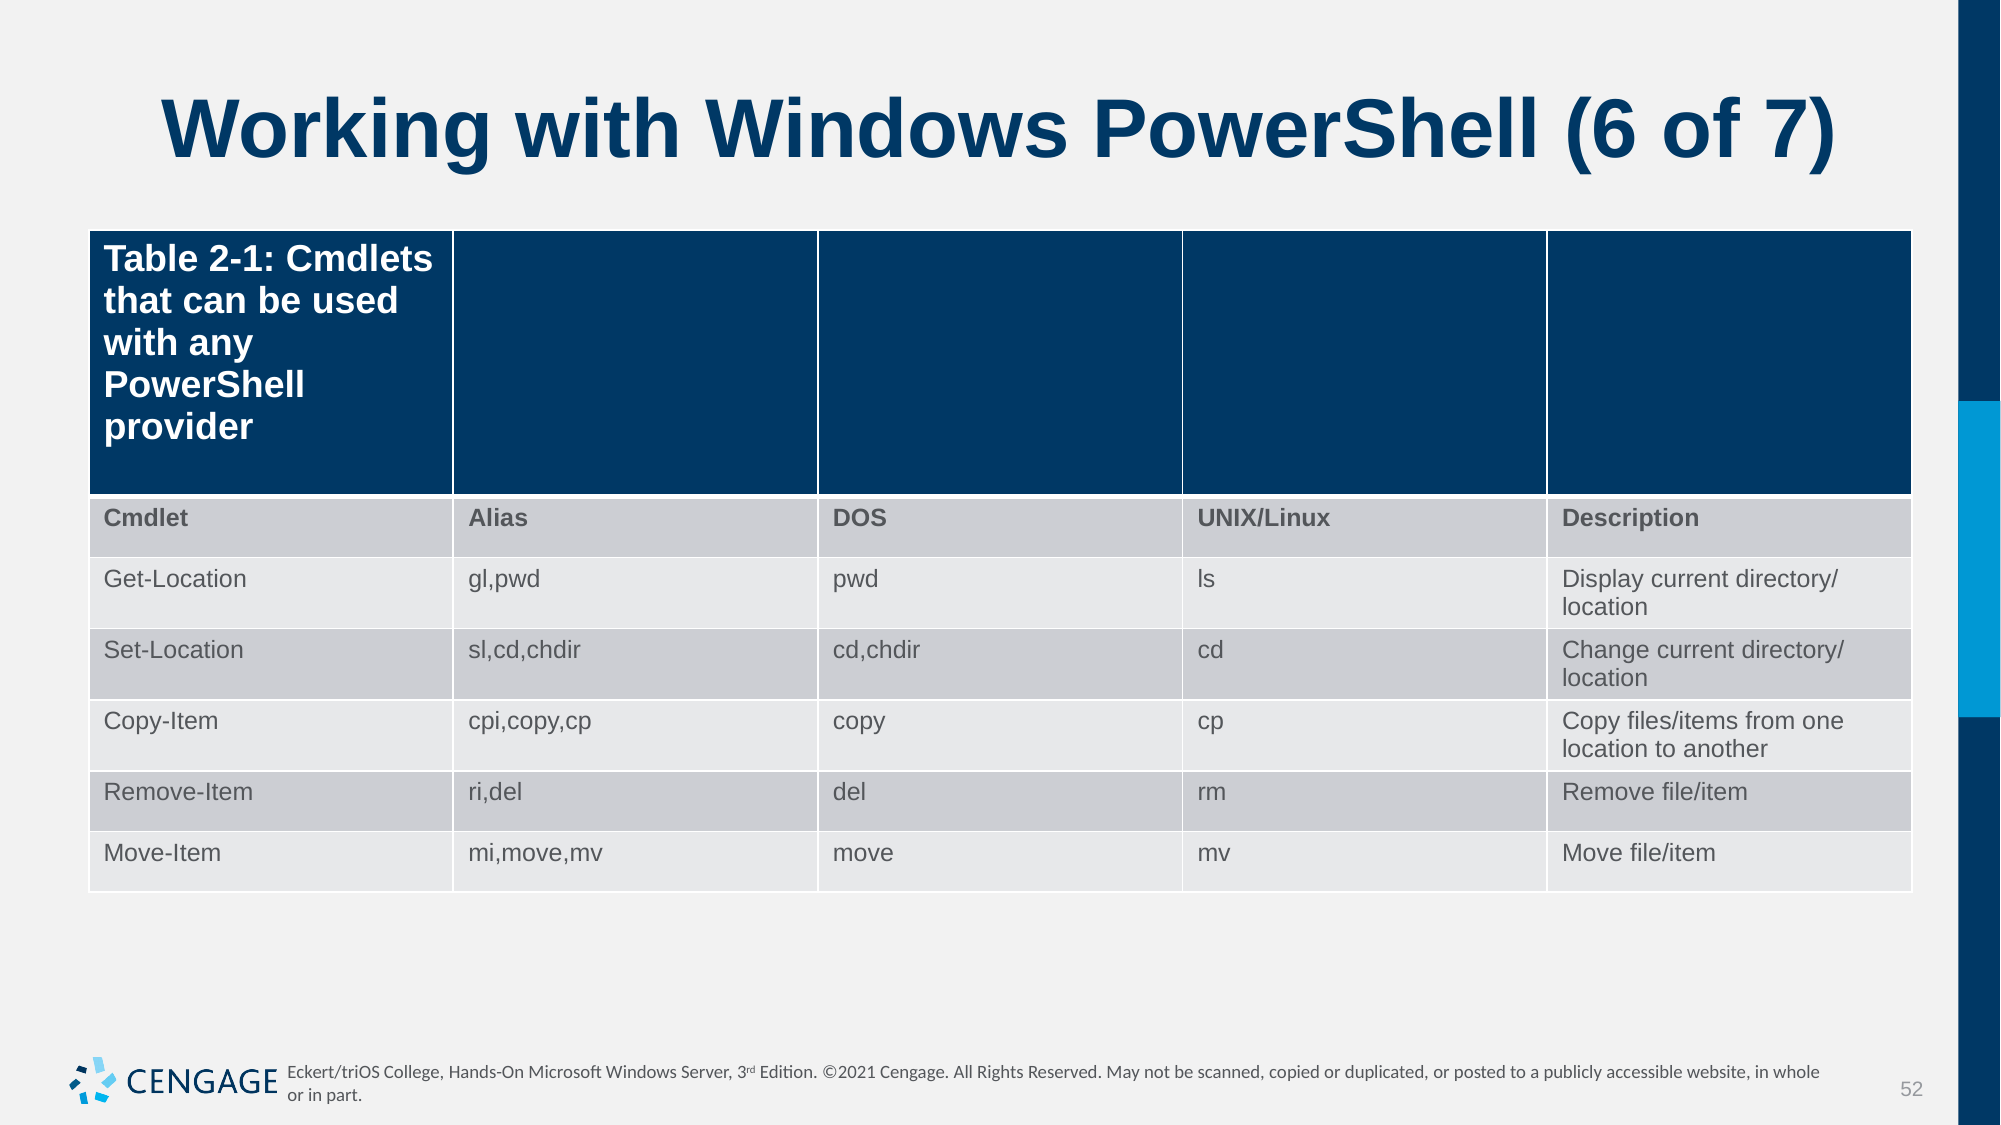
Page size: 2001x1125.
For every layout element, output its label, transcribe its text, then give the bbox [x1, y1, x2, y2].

table_cell ls [1183, 558, 1546, 628]
table_cell Set-Location [90, 629, 452, 699]
table_cell Display current directory/ location [1548, 558, 1911, 628]
table_cell pwd [819, 558, 1182, 628]
table_cell mi,move,mv [454, 832, 817, 891]
table_cell Get-Location [90, 558, 452, 628]
table_cell rm [1183, 772, 1546, 831]
table_header Table 2-1: Cmdlets that can be used with any PowerShell provider [90, 231, 452, 494]
table_cell copy [819, 701, 1182, 770]
table_cell Change current directory/ location [1548, 629, 1911, 699]
table_cell move [819, 832, 1182, 891]
table_cell mv [1183, 832, 1546, 891]
title Working with Windows PowerShell (6 of 7) [78, 77, 1923, 278]
table_cell Copy-Item [90, 701, 452, 770]
table_header [1548, 231, 1911, 494]
table_cell cp [1183, 701, 1546, 770]
table_cell UNIX/Linux [1183, 499, 1546, 557]
table_cell DOS [819, 499, 1182, 557]
table_cell Alias [454, 499, 817, 557]
table_cell sl,cd,chdir [454, 629, 817, 699]
table_cell cd,chdir [819, 629, 1182, 699]
table_header [454, 231, 817, 494]
table_cell ri,del [454, 772, 817, 831]
table_cell Move-Item [90, 832, 452, 891]
table_cell cpi,copy,cp [454, 701, 817, 770]
table_cell Remove-Item [90, 772, 452, 831]
table_header [1183, 231, 1546, 494]
table_cell Remove file/item [1548, 772, 1911, 831]
table_cell Copy files/items from one location to another [1548, 701, 1911, 770]
table_cell Cmdlet [90, 499, 452, 557]
table_cell cd [1183, 629, 1546, 699]
table_cell Move file/item [1548, 832, 1911, 891]
picture [69, 1057, 277, 1104]
table_header [819, 231, 1182, 494]
table_cell gl,pwd [454, 558, 817, 628]
table_cell Description [1548, 499, 1911, 557]
table_cell del [819, 772, 1182, 831]
